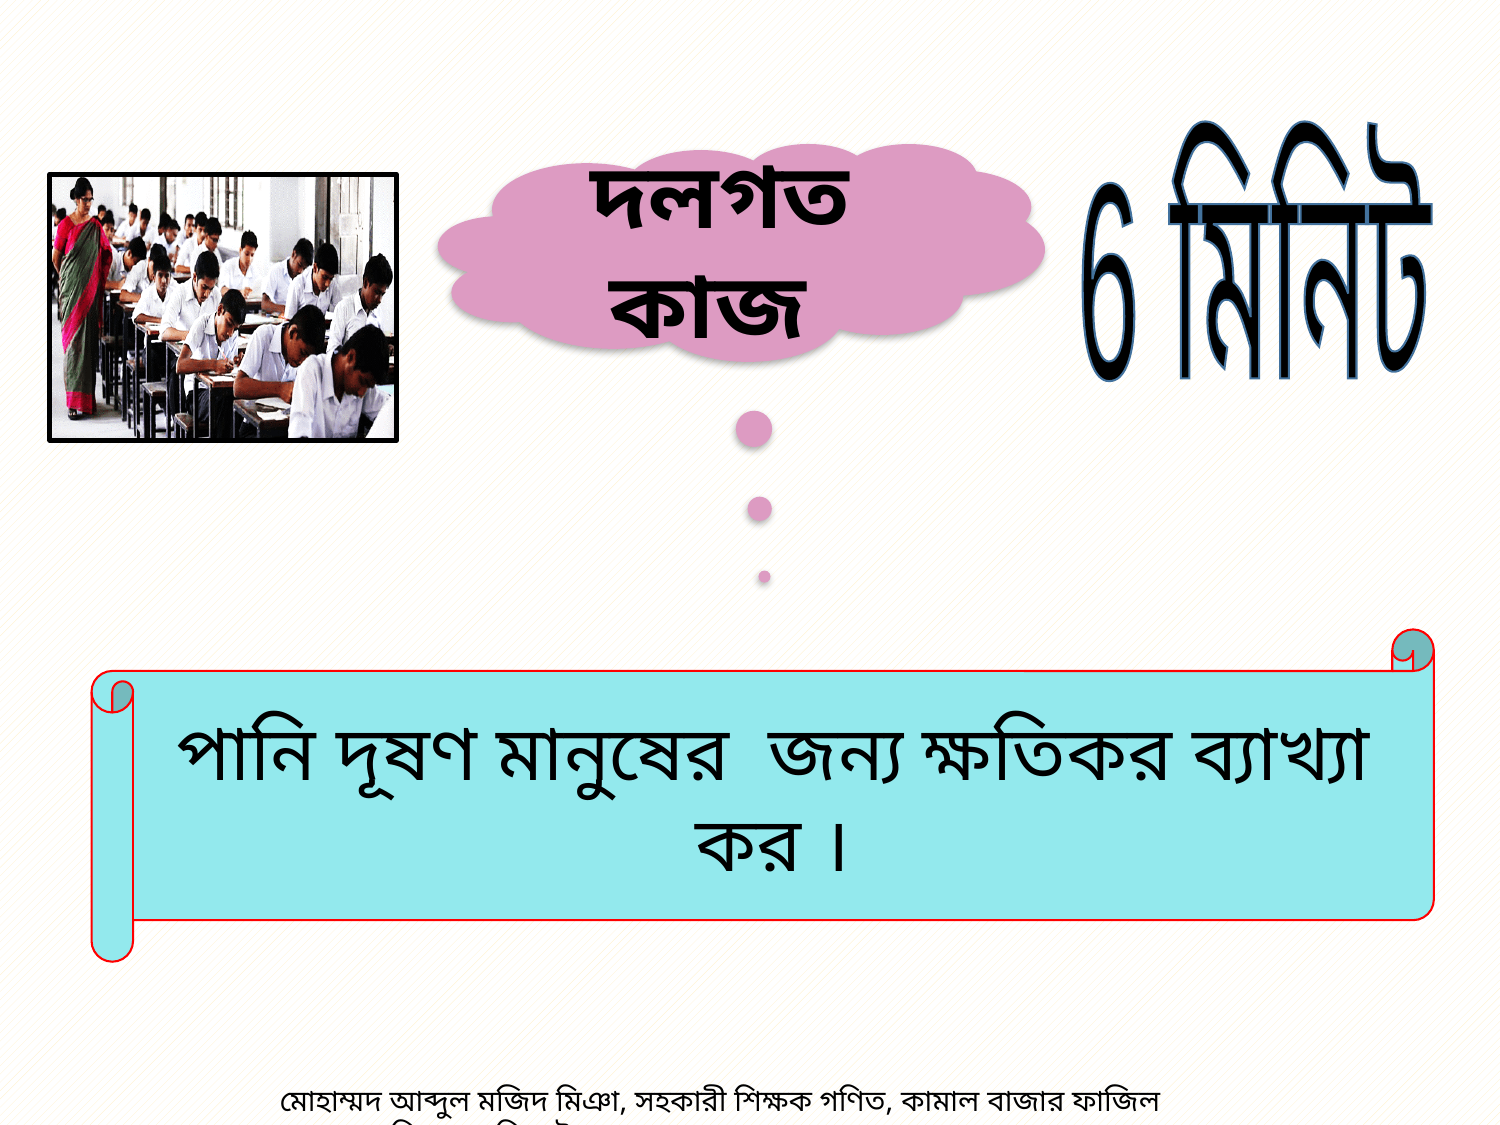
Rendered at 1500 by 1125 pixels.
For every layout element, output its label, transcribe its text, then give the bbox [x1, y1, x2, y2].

text_box পানি দূষণ মানুষের জন্য ক্ষতিকর ব্যাখ্যা কর । [90, 628, 1435, 963]
text_box 6 মিনিট [1081, 181, 1136, 383]
text_box দলগত কাজ [746, 495, 773, 522]
text_box দলগত কাজ [757, 569, 772, 584]
text_box দলগত কাজ [734, 409, 774, 449]
text_box 6 মিনিট [1168, 120, 1433, 380]
text_box দলগত কাজ [436, 142, 1047, 363]
picture [51, 176, 395, 439]
